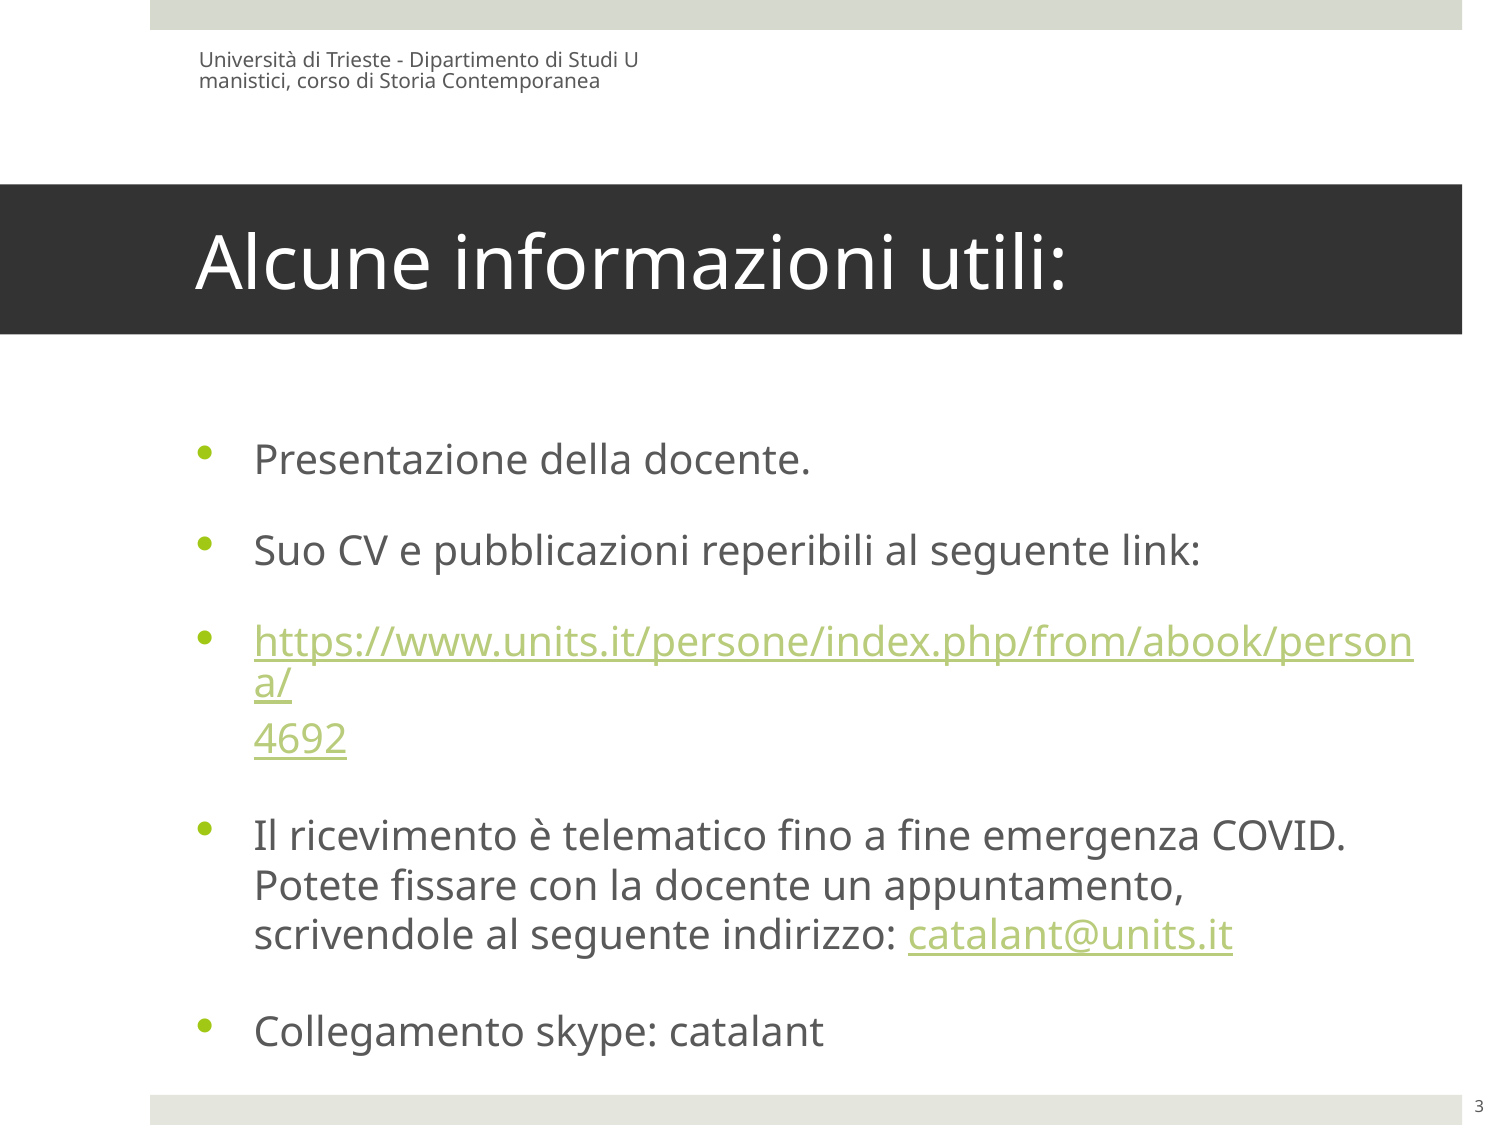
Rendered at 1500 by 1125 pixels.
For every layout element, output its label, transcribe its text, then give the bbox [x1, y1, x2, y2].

slide_number 3 [1441, 1077, 1500, 1125]
list Presentazione della docente. Suo CV e pubblicazioni reperibili al seguente link: https://www.units.it/persone/index.php/from/abook/persona/4692 Il ricevimento è telematico fino a fine emergenza COVID. Potete fissare con la docente un appuntamento, scrivendole al seguente indirizzo: catalant@units.it Collegamento skype: catalant [182, 425, 1432, 1028]
title Alcune informazioni utili: [0, 184, 1463, 335]
footer Università di Trieste - Dipartimento di Studi Umanistici, corso di Storia Contemporanea [183, 30, 659, 91]
